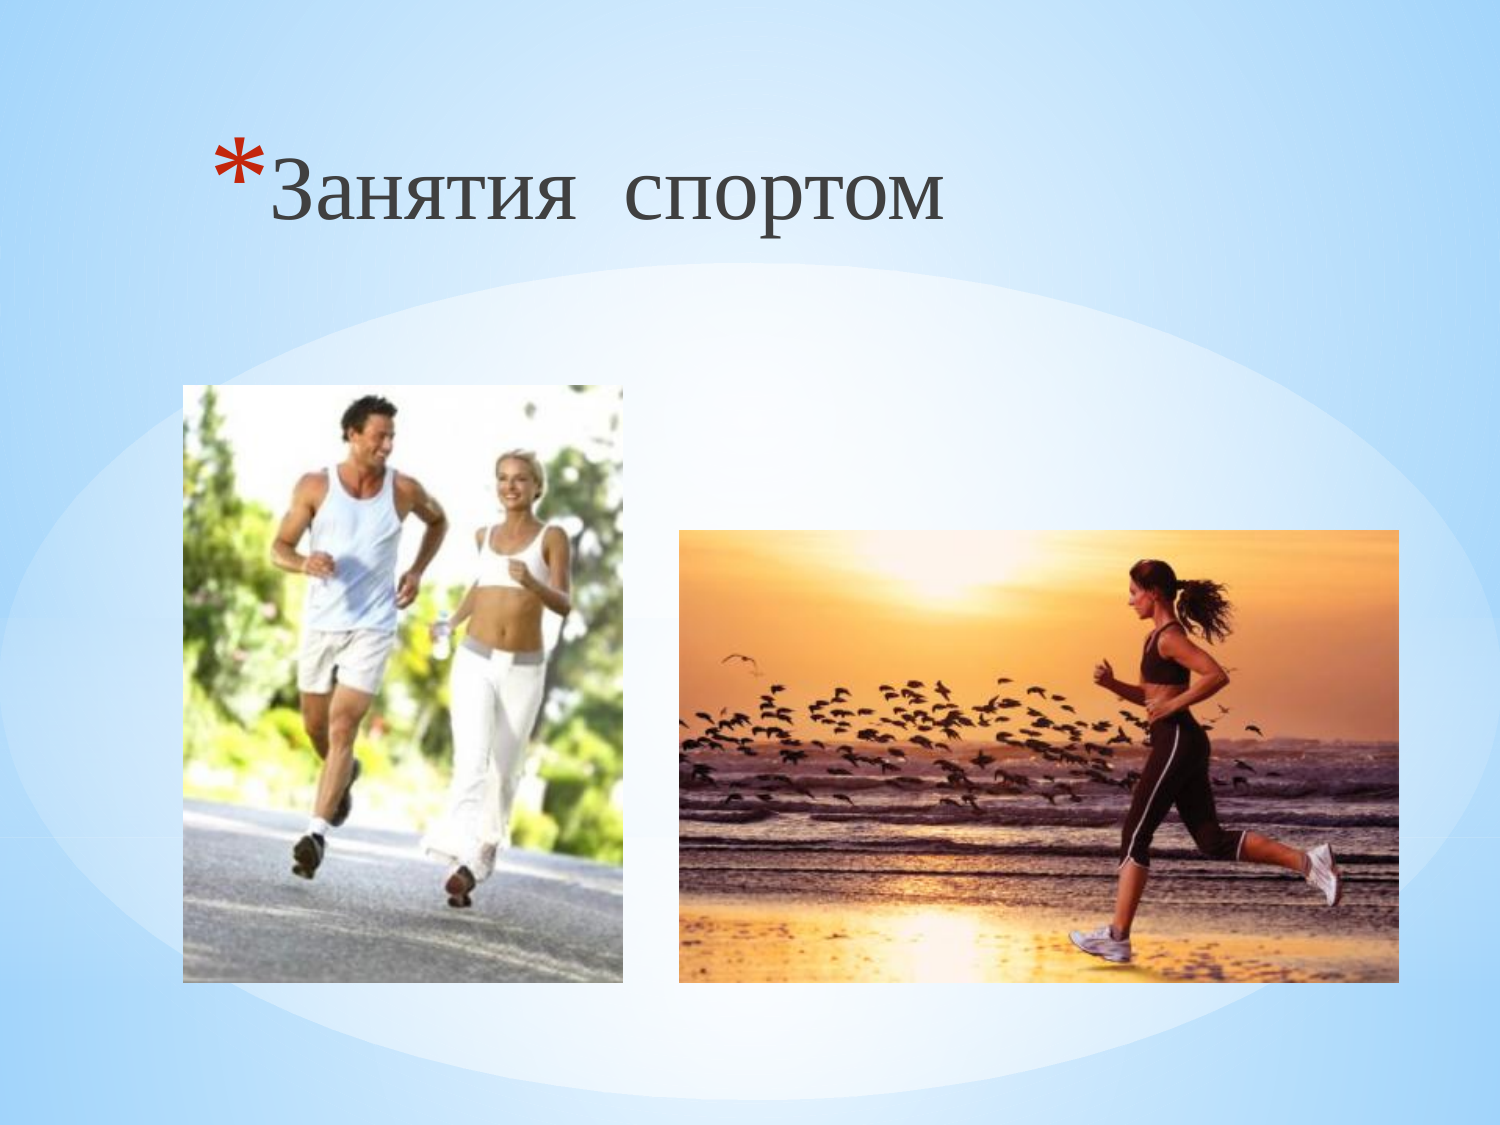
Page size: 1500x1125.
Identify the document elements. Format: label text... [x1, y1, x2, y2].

picture [182, 385, 623, 983]
list Занятия спортом [187, 120, 1238, 690]
picture [678, 530, 1399, 983]
